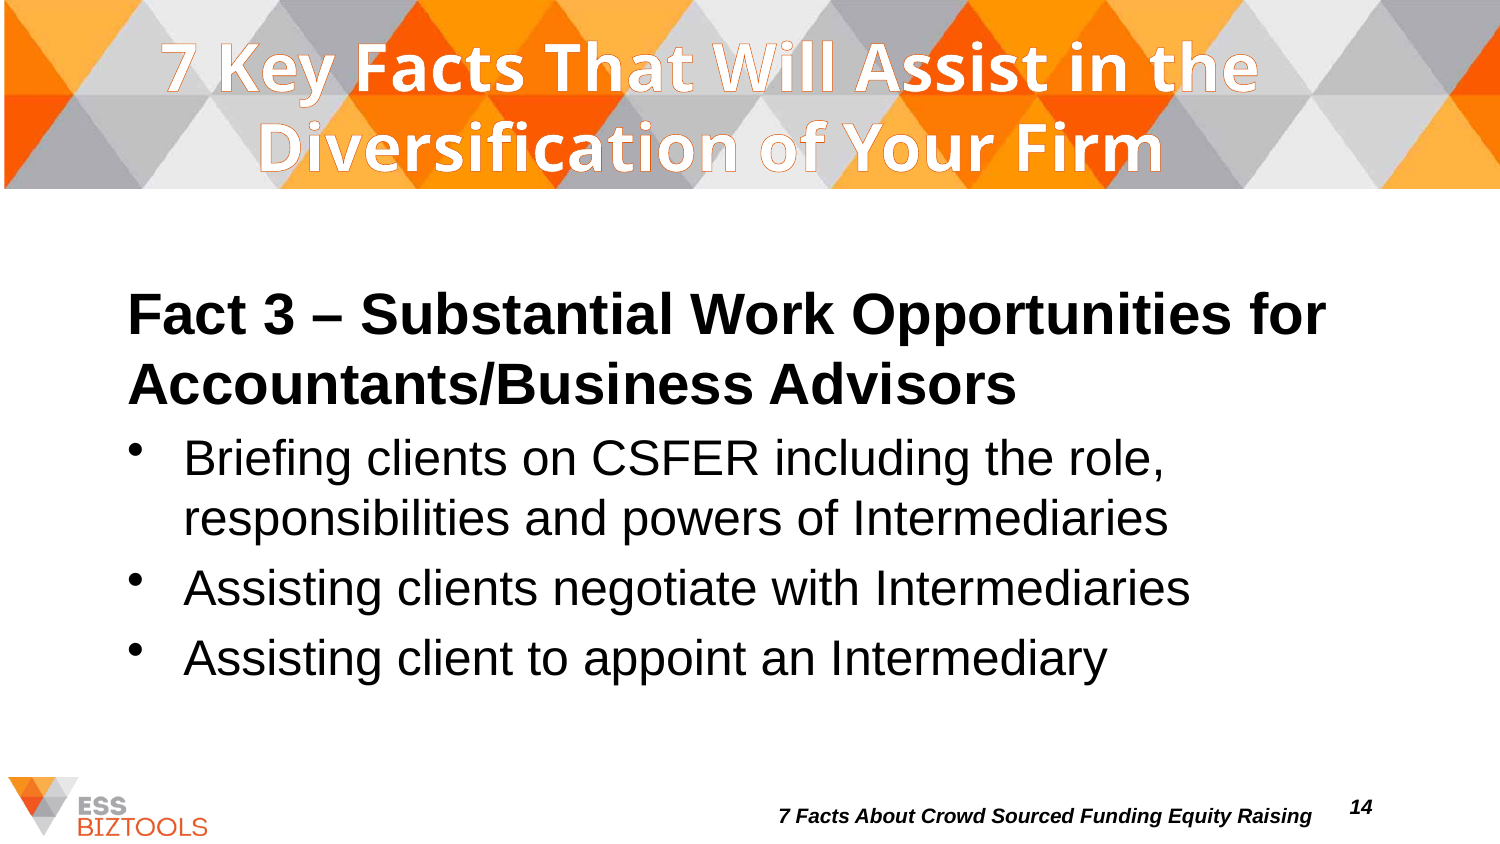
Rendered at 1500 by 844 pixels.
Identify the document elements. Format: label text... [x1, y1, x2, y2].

footer 7 Facts About Crowd Sourced Funding Equity Raising [608, 795, 1483, 835]
picture [8, 777, 207, 836]
picture [3, 0, 1500, 189]
list Fact 3 – Substantial Work Opportunities for Accountants/Business Advisors Briefing clients on CSFER including the role, responsibilities and powers of Intermediaries Assisting clients negotiate with Intermediaries Assisting client to appoint an Intermediary [112, 268, 1400, 694]
slide_number 14 [1324, 786, 1388, 830]
